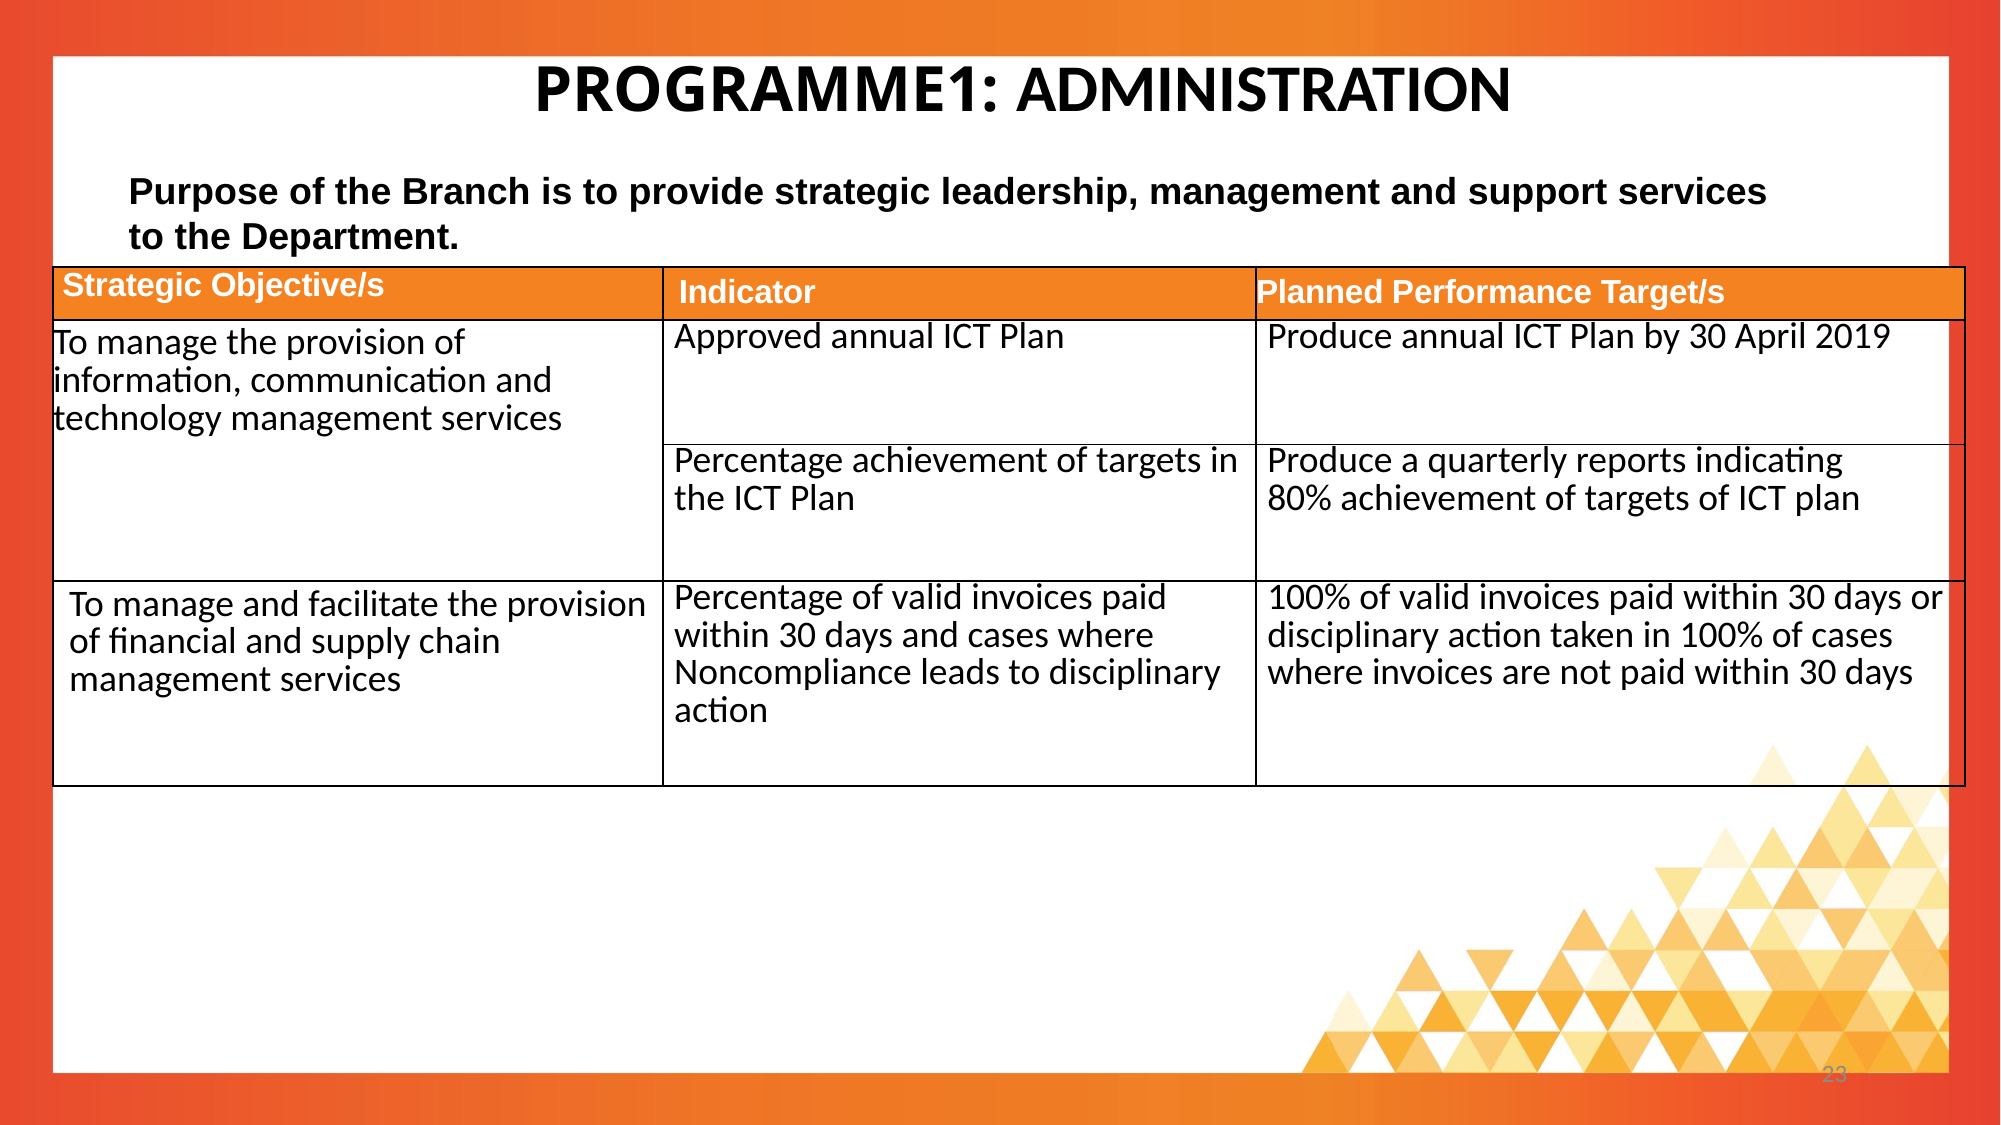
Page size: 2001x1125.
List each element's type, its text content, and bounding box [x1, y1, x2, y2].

table_cell To manage the provision of information, communication and technology management services [54, 321, 662, 580]
table_cell Percentage achievement of targets in the ICT Plan [664, 445, 1255, 580]
table_header Planned Performance Target/s [1257, 268, 1964, 319]
table_cell Produce annual ICT Plan by 30 April 2019 [1257, 321, 1964, 444]
slide_number 23 [1412, 1042, 1863, 1103]
picture [0, 0, 2001, 1125]
table_cell To manage and facilitate the provision of financial and supply chain management services [54, 582, 662, 785]
text_box Purpose of the Branch is to provide strategic leadership, management and support services to the Department. [114, 159, 1815, 265]
table_cell Percentage of valid invoices paid within 30 days and cases where Noncompliance leads to disciplinary action [664, 582, 1255, 785]
table_header Strategic Objective/s [54, 268, 662, 319]
table_header Indicator [664, 268, 1255, 319]
table_cell Produce a quarterly reports indicating 80% achievement of targets of ICT plan [1257, 445, 1964, 580]
table_cell 100% of valid invoices paid within 30 days or disciplinary action taken in 100% of cases where invoices are not paid within 30 days [1257, 582, 1964, 785]
table_cell Approved annual ICT Plan [664, 321, 1255, 444]
text_box PROGRAMME1: ADMINISTRATION [70, 29, 1977, 145]
